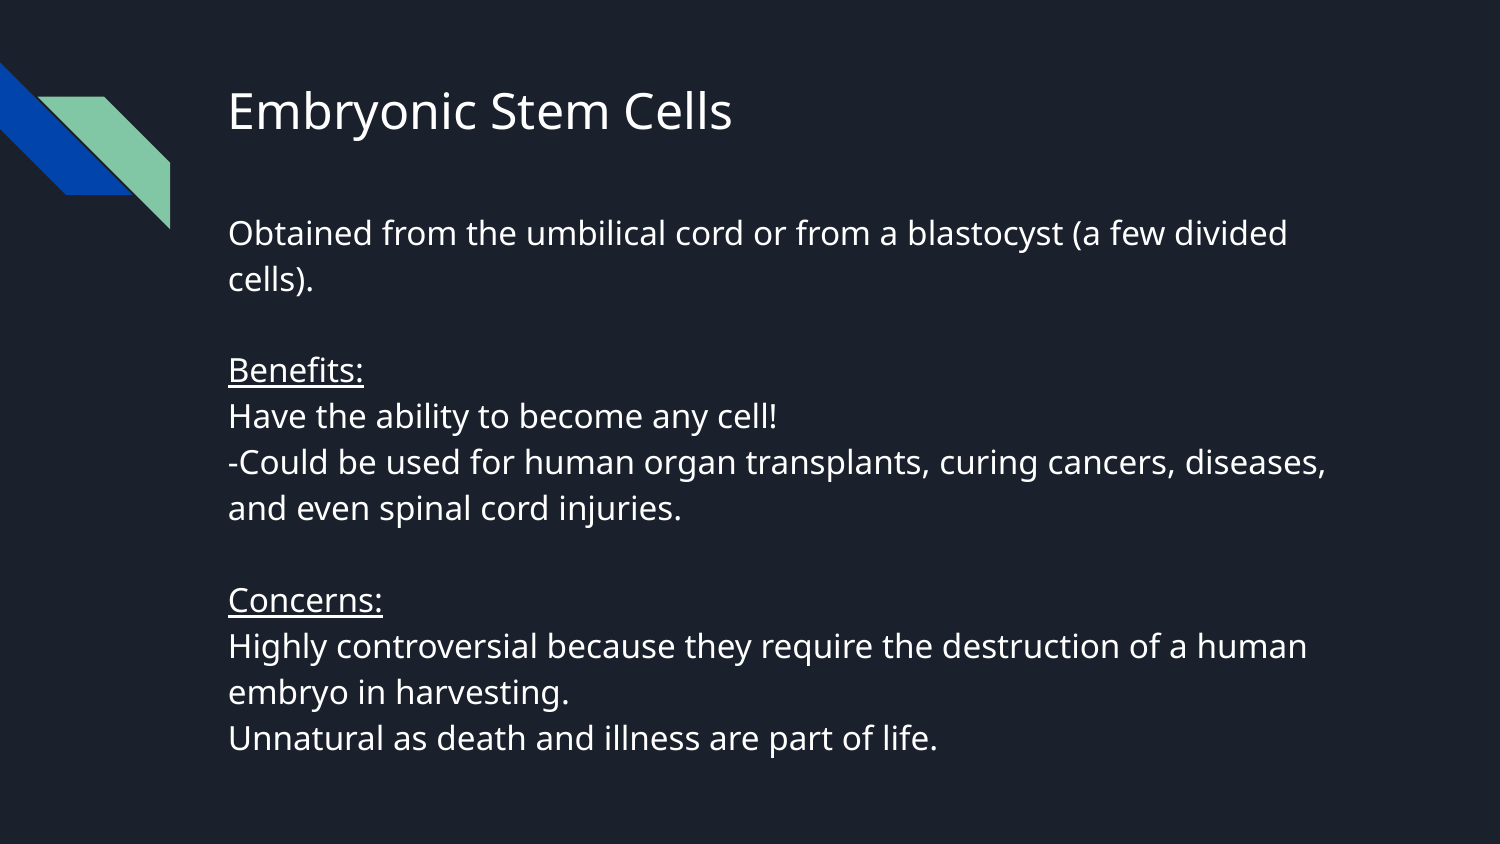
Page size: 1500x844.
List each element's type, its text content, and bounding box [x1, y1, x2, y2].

title Embryonic Stem Cells [212, 64, 1368, 168]
list Obtained from the umbilical cord or from a blastocyst (a few divided cells). Benefits: Have the ability to become any cell! -Could be used for human organ transplants, curing cancers, diseases, and even spinal cord injuries. Concerns: Highly controversial because they require the destruction of a human embryo in harvesting. Unnatural as death and illness are part of life. [212, 191, 1368, 735]
